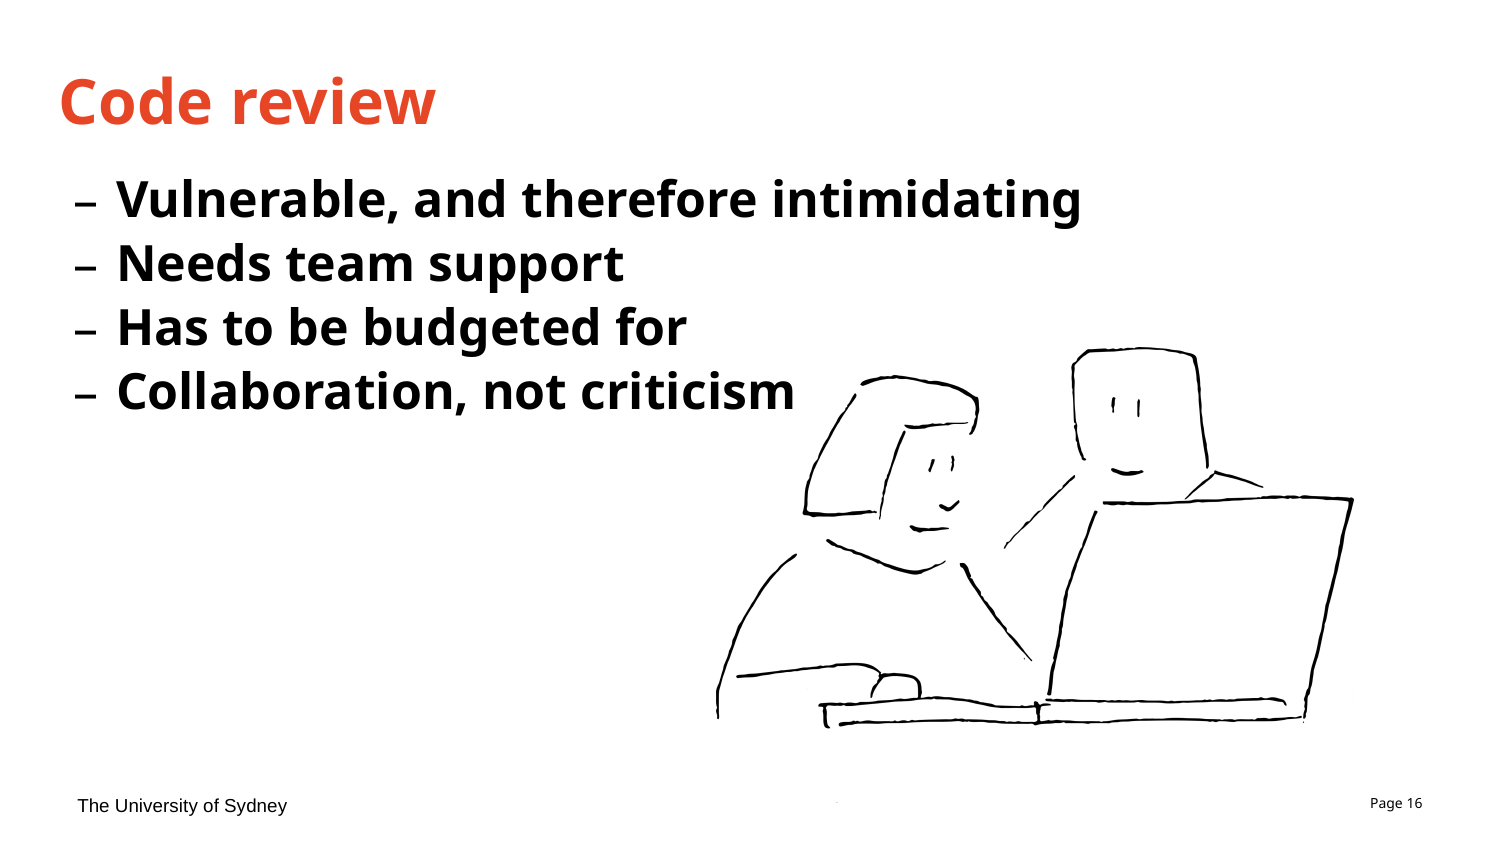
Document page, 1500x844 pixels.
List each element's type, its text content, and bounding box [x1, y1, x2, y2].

title Code review [58, 61, 1442, 142]
list Vulnerable, and therefore intimidating Needs team support Has to be budgeted for Collaboration, not criticism [58, 167, 1425, 754]
picture [715, 346, 1354, 803]
